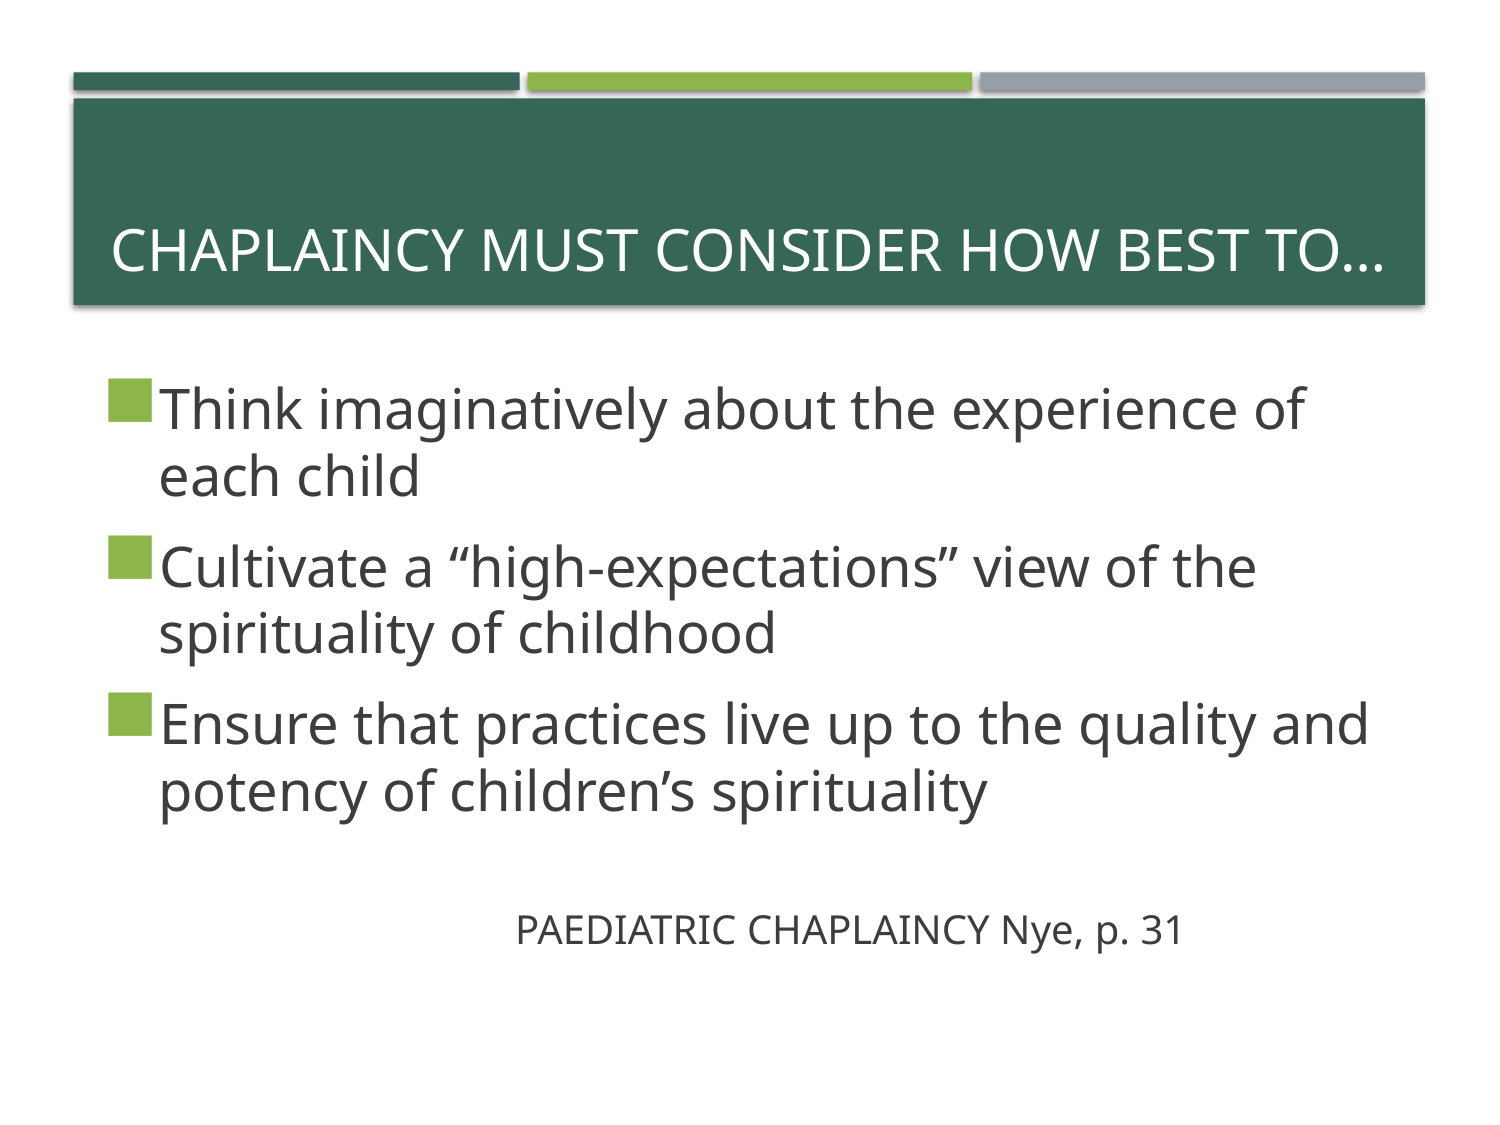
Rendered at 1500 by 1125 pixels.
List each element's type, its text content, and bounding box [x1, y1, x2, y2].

list Think imaginatively about the experience of each child Cultivate a “high-expectations” view of the spirituality of childhood Ensure that practices live up to the quality and potency of children’s spirituality PAEDIATRIC CHAPLAINCY Nye, p. 31 [95, 365, 1406, 962]
title Chaplaincy must consider how best to… [95, 112, 1406, 291]
